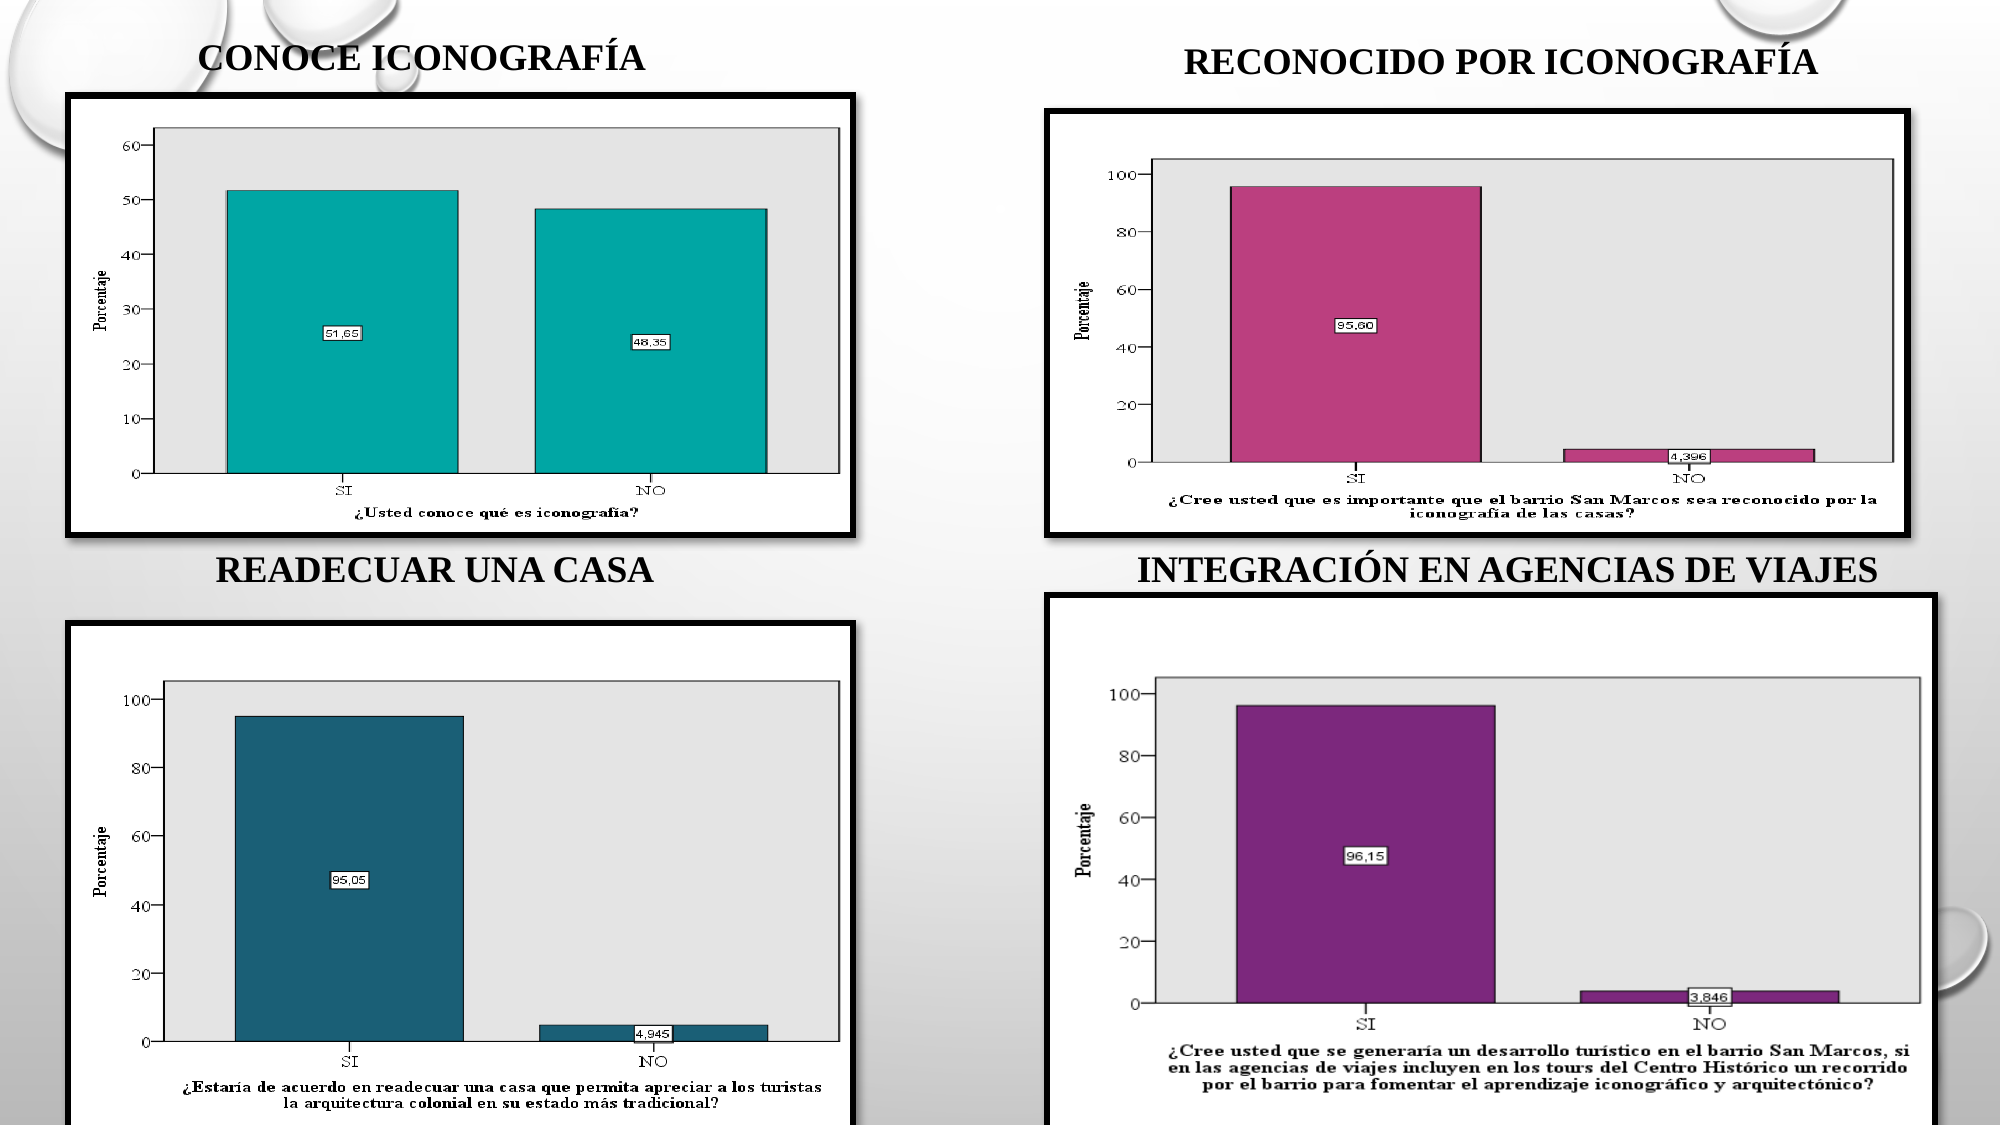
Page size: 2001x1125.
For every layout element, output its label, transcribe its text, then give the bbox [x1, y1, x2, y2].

text_box INTEGRACIÓN EN AGENCIAS DE VIAJES [1122, 542, 1894, 591]
picture [70, 625, 851, 1125]
text_box READECUAR UNA CASA [200, 542, 677, 598]
picture [0, 0, 2000, 1125]
text_box RECONOCIDO POR ICONOGRAFÍA [1168, 29, 1834, 90]
text_box CONOCE ICONOGRAFÍA [182, 25, 662, 86]
picture [1049, 113, 1905, 532]
picture [1049, 598, 1932, 1125]
